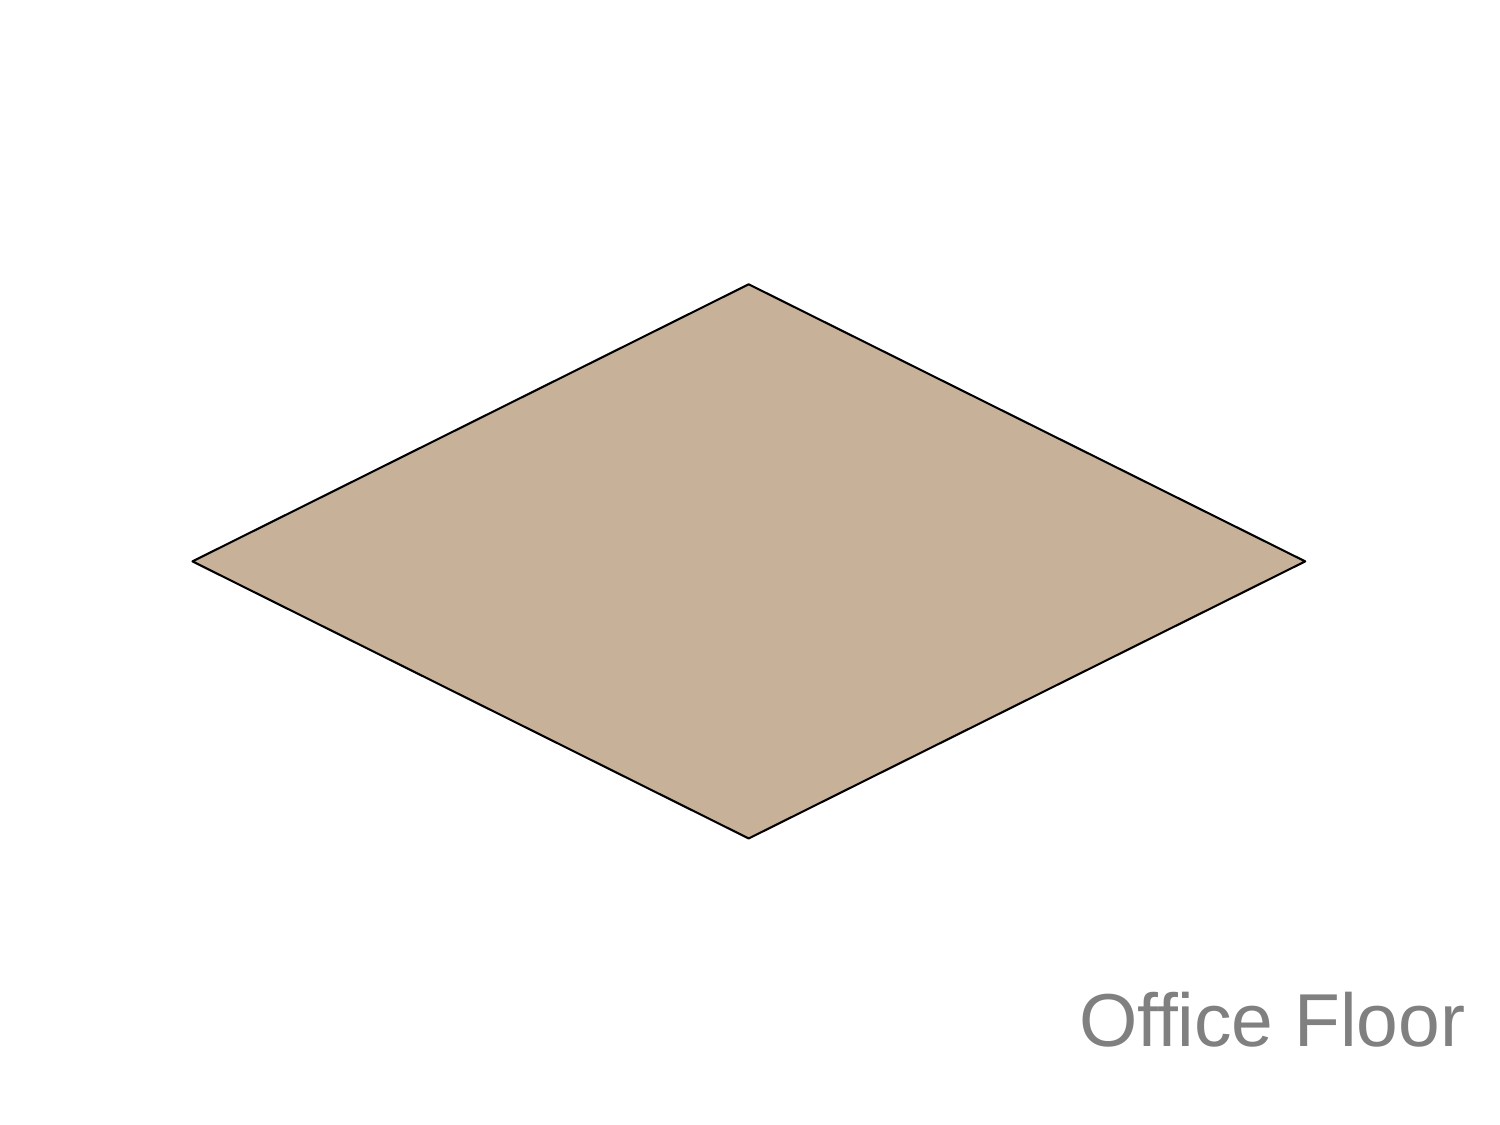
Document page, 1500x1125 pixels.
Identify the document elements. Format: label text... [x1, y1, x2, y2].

text_box Office Floor [655, 964, 1481, 1069]
text_box [192, 284, 1306, 839]
